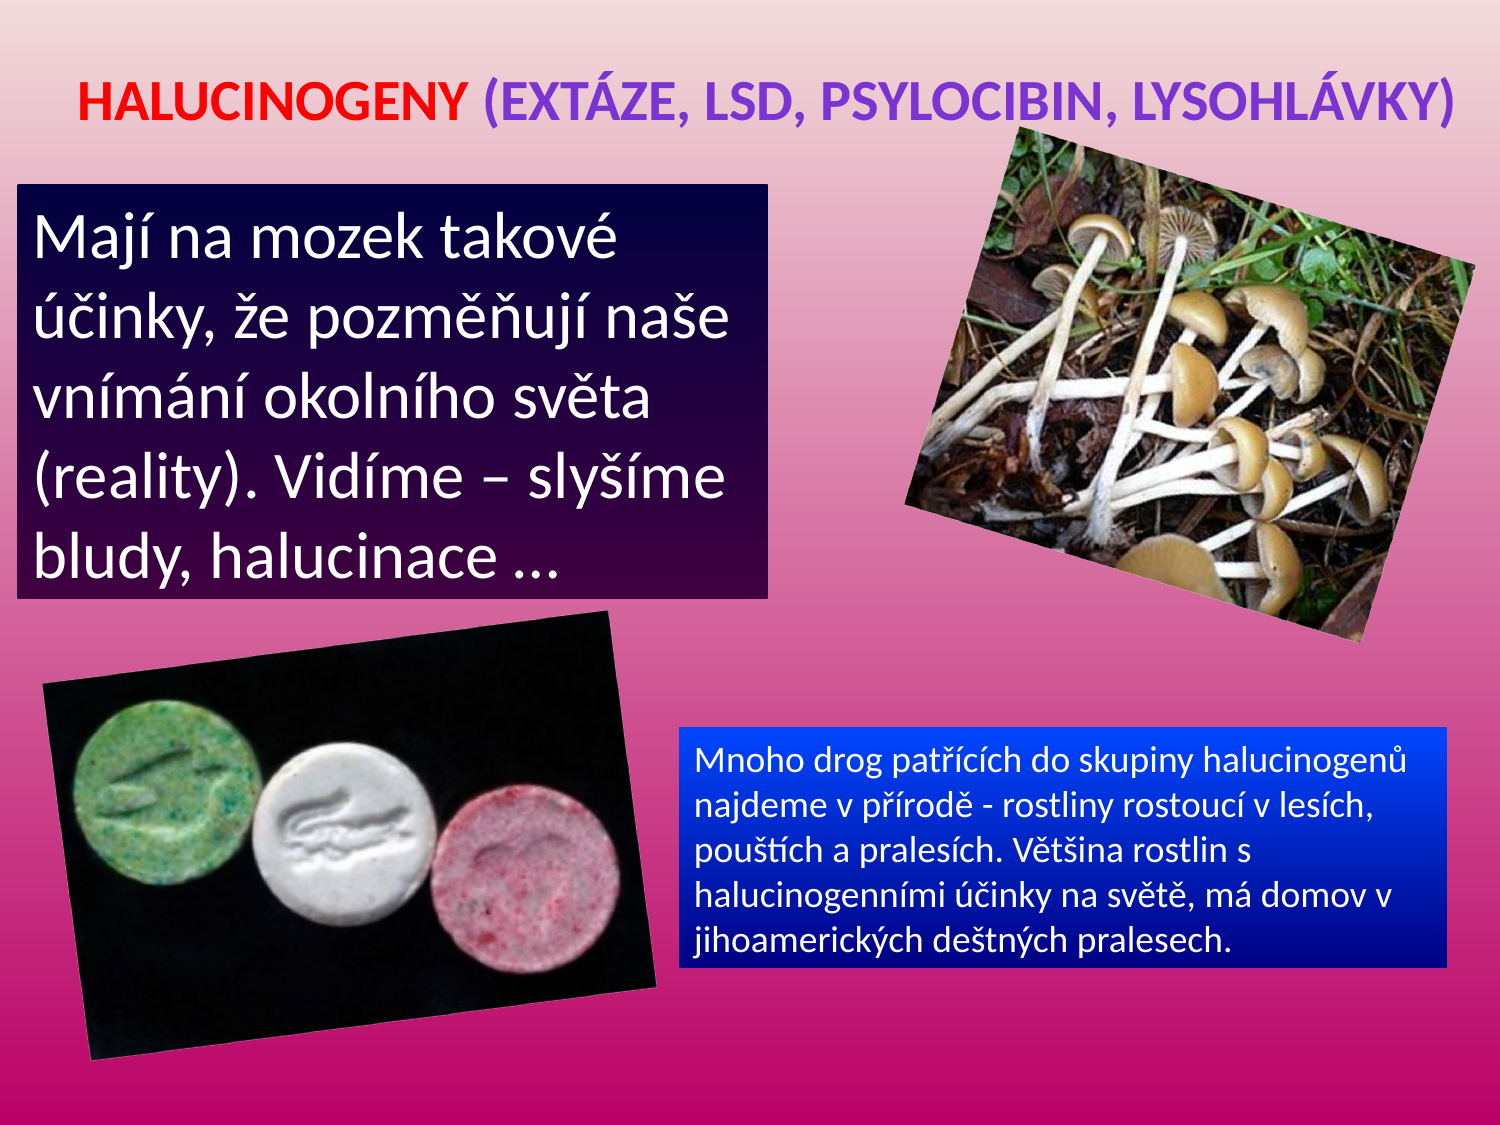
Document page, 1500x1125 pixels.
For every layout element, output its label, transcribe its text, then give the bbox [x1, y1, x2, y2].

text_box Halucinogeny (extáze, LSD, psylocibin, lysohlávky) [62, 54, 1473, 140]
picture [905, 127, 1475, 642]
picture [43, 611, 656, 1060]
text_box Mají na mozek takové účinky, že pozměňují naše vnímání okolního světa (reality). Vidíme – slyšíme bludy, halucinace … [17, 184, 768, 599]
text_box Mnoho drog patřících do skupiny halucinogenů najdeme v přírodě - rostliny rostoucí v lesích, pouštích a pralesích. Většina rostlin s halucinogenními účinky na světě, má domov v jihoamerických deštných pralesech. [679, 727, 1447, 968]
